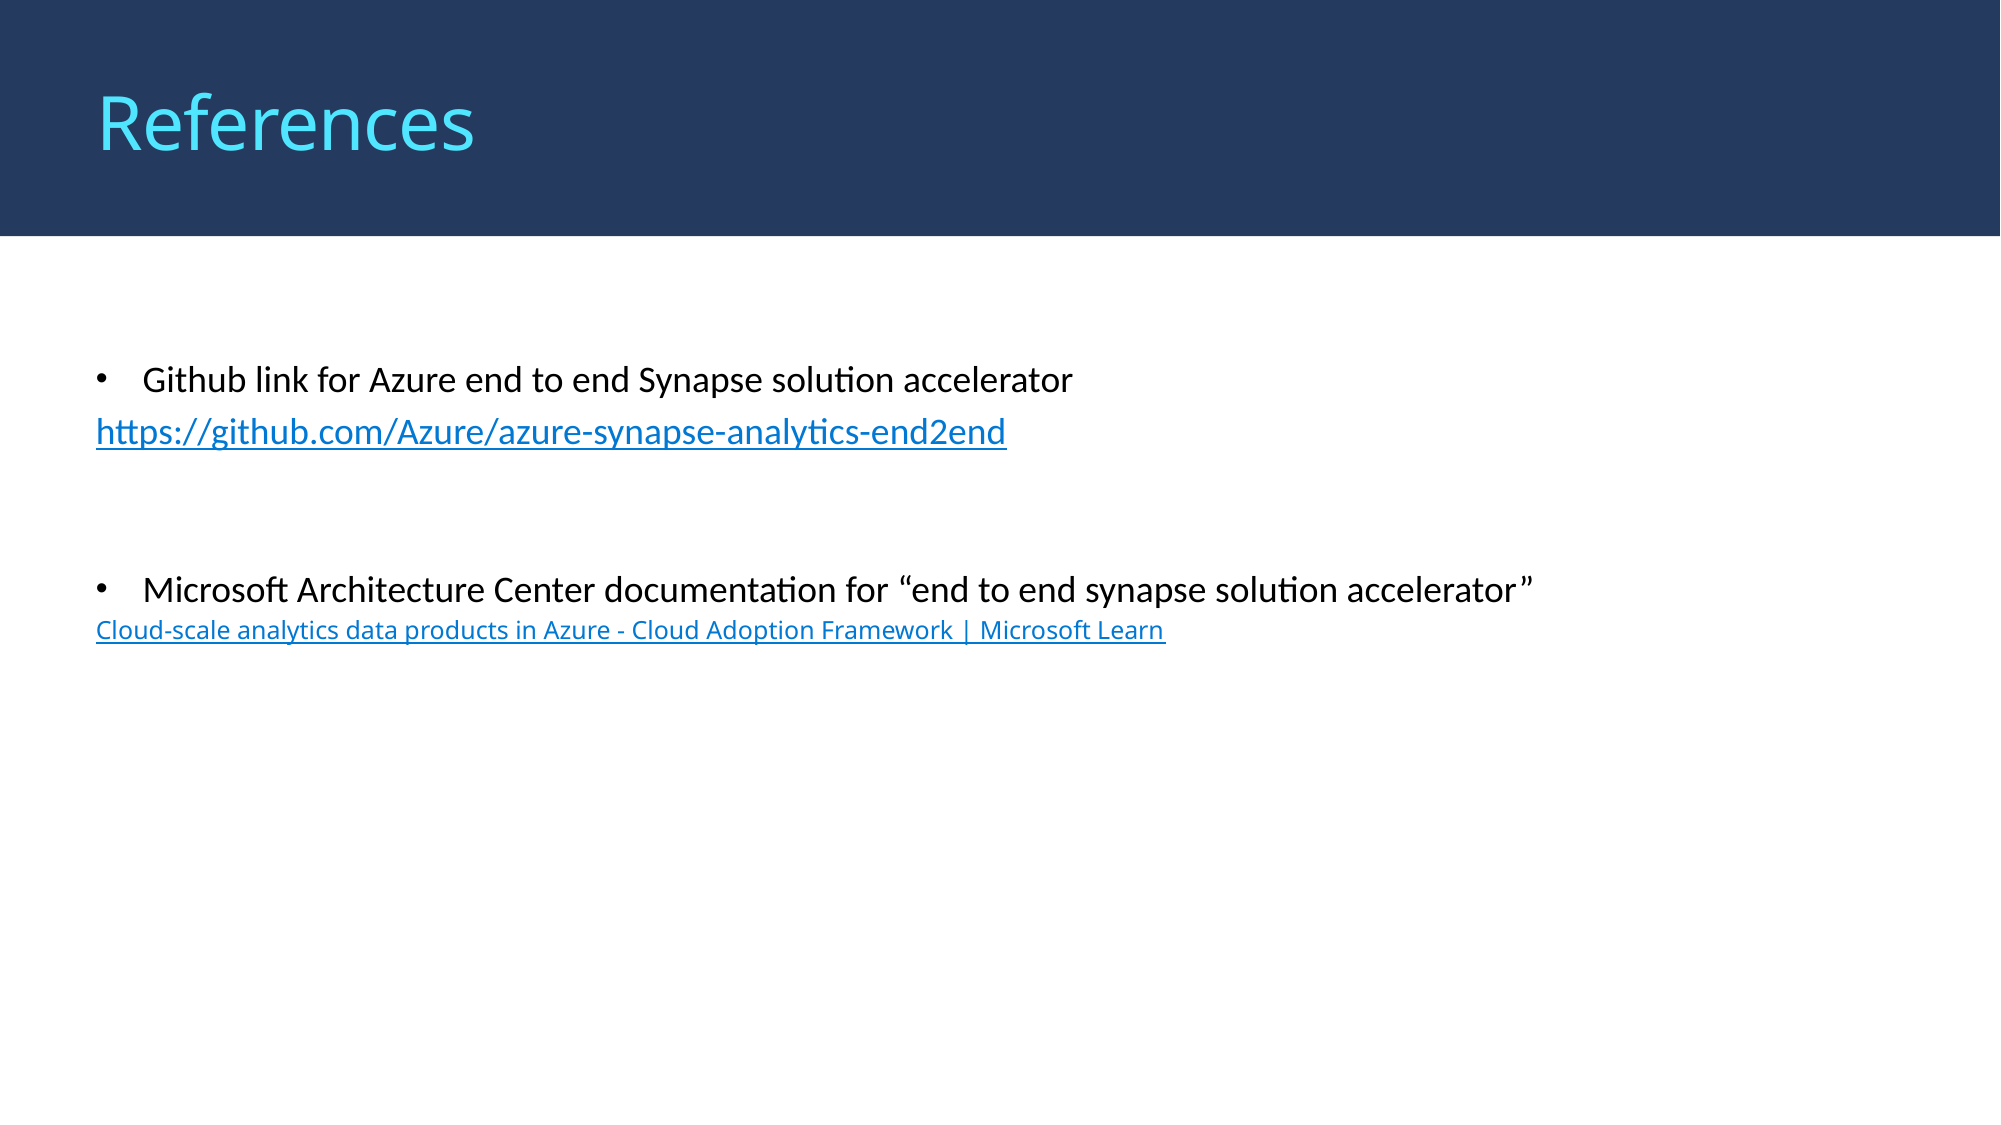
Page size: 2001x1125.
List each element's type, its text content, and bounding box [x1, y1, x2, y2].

list Github link for Azure end to end Synapse solution accelerator https://github.com/Azure/azure-synapse-analytics-end2end Microsoft Architecture Center documentation for “end to end synapse solution accelerator” Cloud-scale analytics data products in Azure - Cloud Adoption Framework | Microsoft Learn [95, 302, 1904, 785]
title References [96, 75, 1904, 166]
